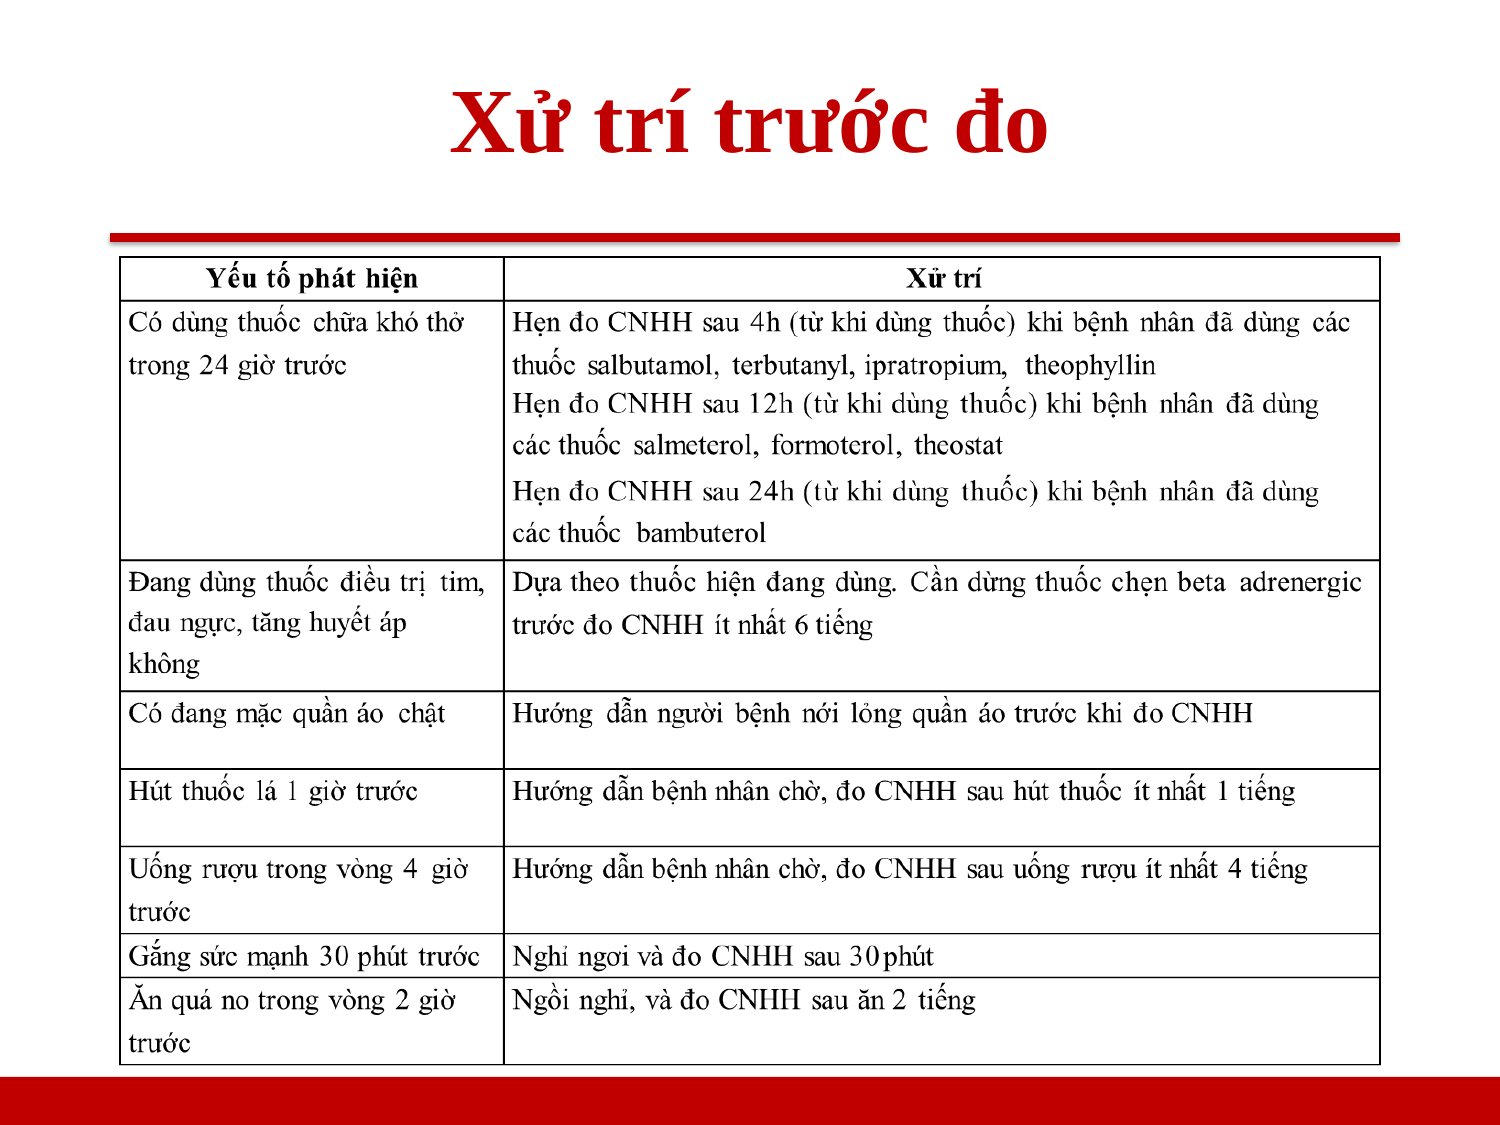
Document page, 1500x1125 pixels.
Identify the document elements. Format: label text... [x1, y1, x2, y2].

text_box [0, 1076, 1500, 1125]
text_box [104, 230, 1406, 1077]
title Xử trí trước đo [447, 58, 1053, 229]
